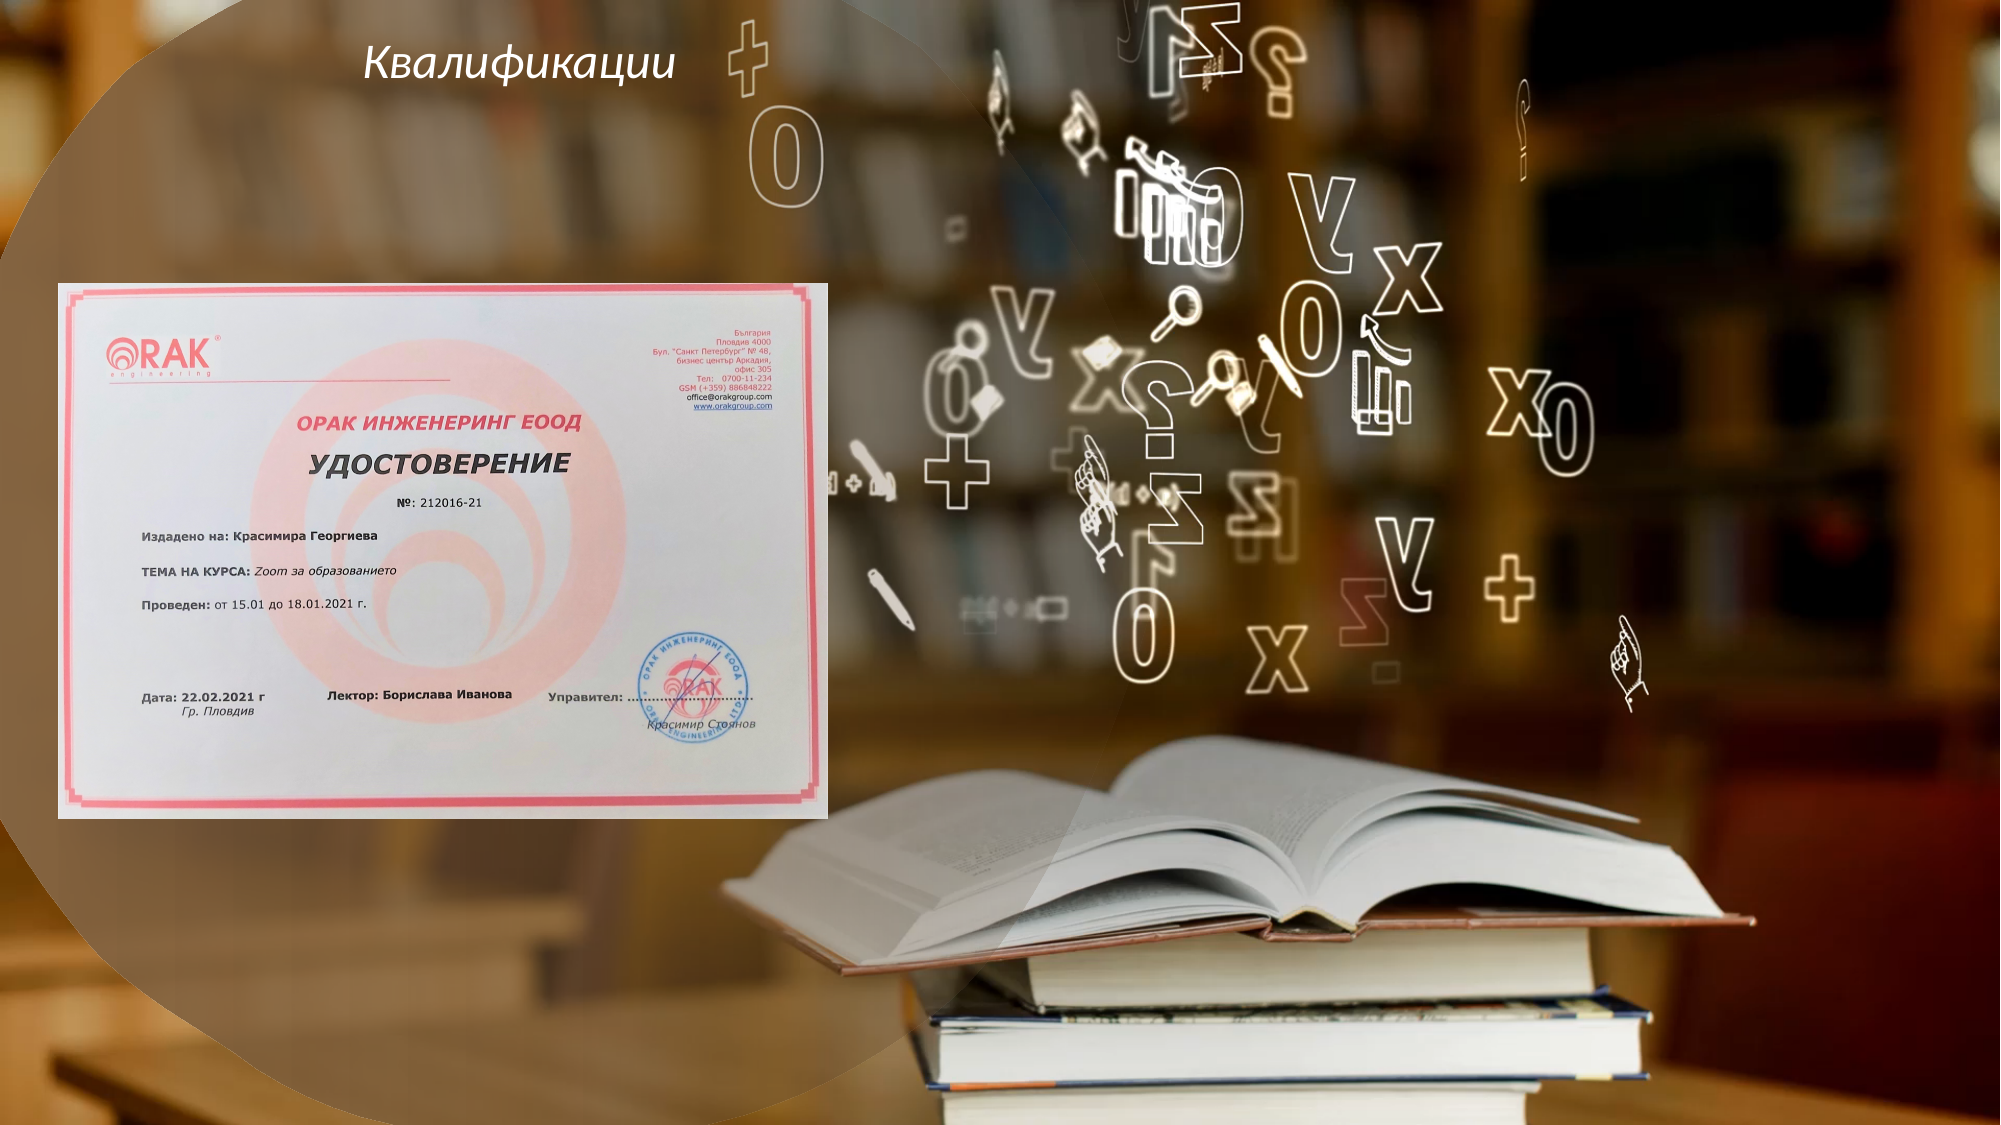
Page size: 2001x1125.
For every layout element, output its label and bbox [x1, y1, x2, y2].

text_box [0, 0, 2000, 1125]
picture [58, 283, 828, 819]
